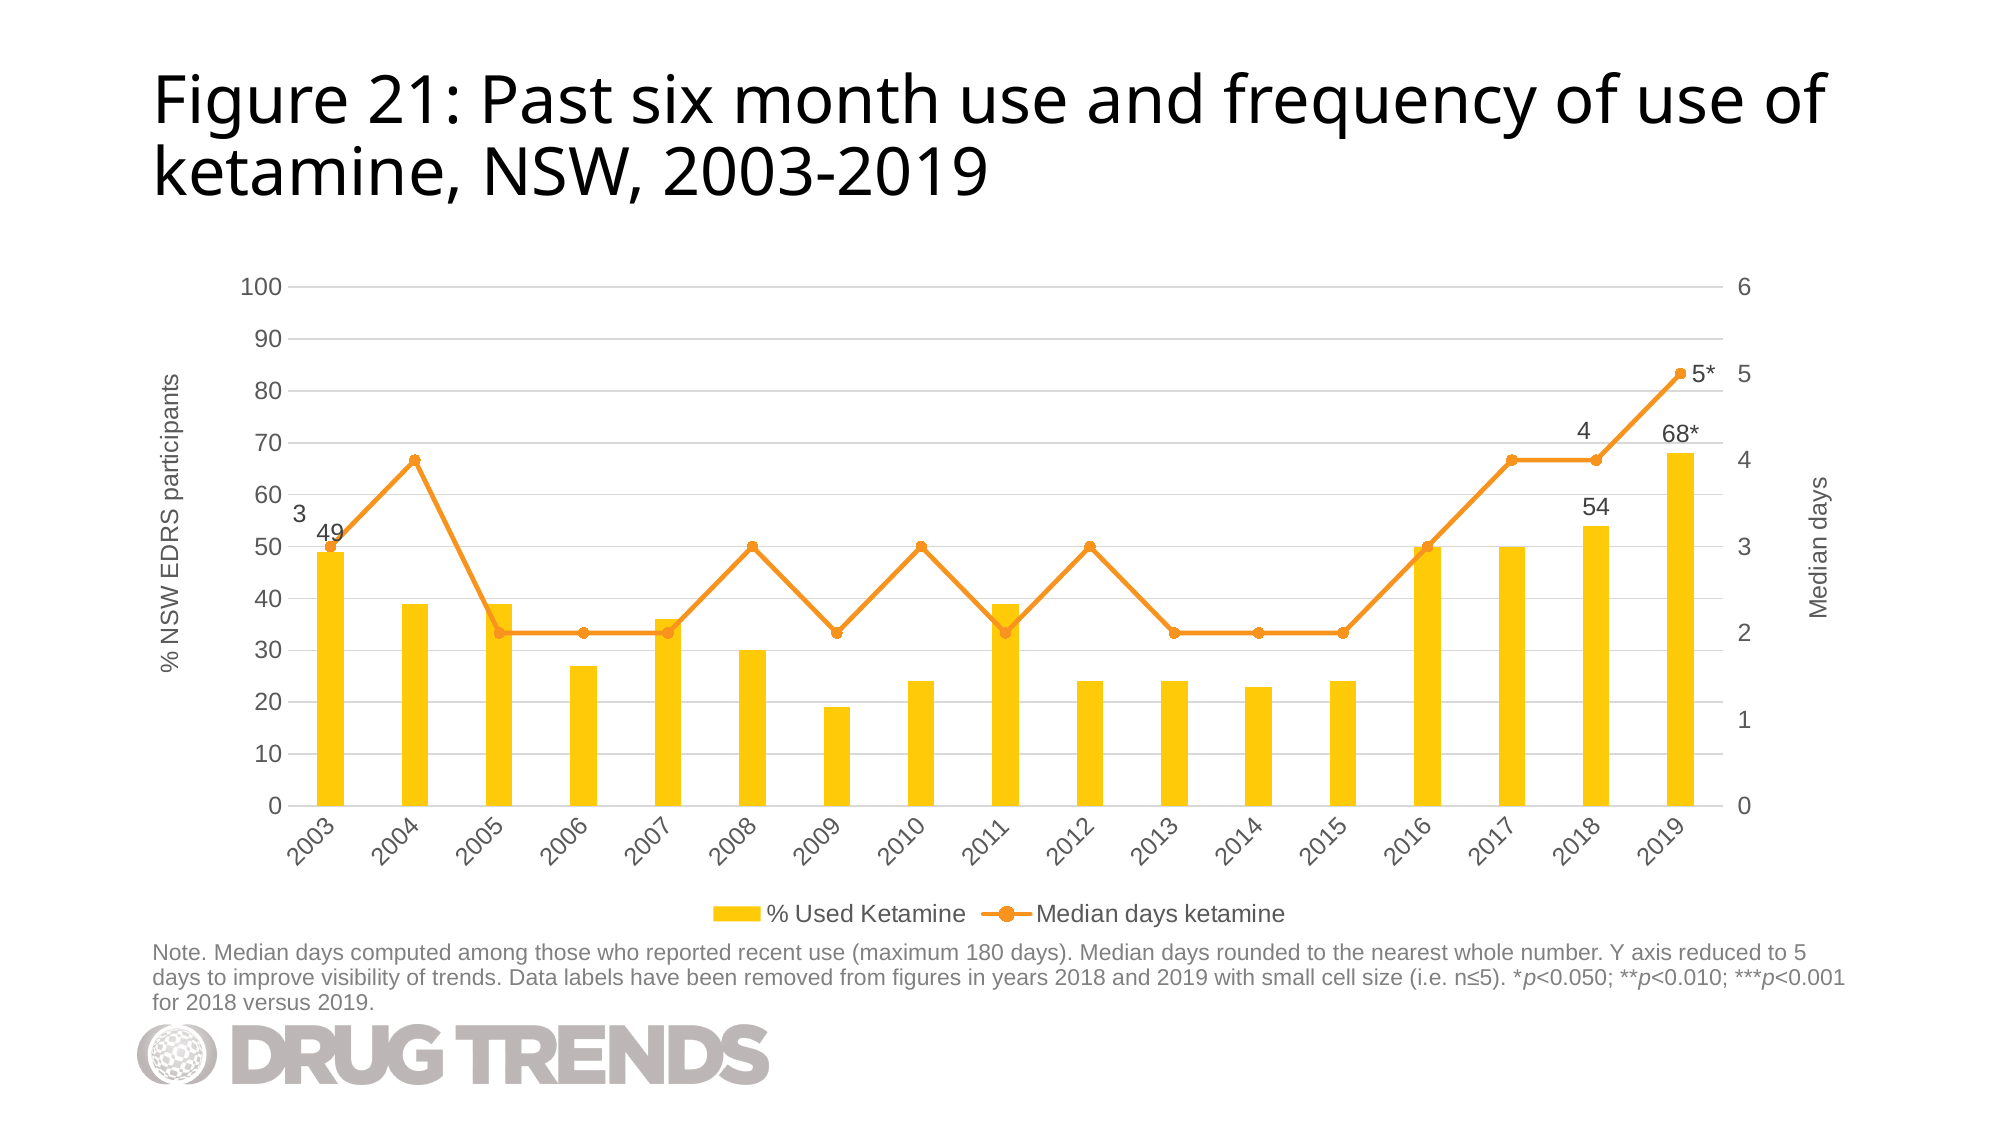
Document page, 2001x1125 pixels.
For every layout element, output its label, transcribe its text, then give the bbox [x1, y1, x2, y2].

title Figure 21: Past six month use and frequency of use of ketamine, NSW, 2003-2019 [137, 59, 1863, 216]
chart [137, 260, 1863, 934]
list Note. Median days computed among those who reported recent use (maximum 180 days). Median days rounded to the nearest whole number. Y axis reduced to 5 days to improve visibility of trends. Data labels have been removed from figures in years 2018 and 2019 with small cell size (i.e. n≤5). *p<0.050; **p<0.010; ***p<0.001 for 2018 versus 2019. [137, 934, 1863, 1025]
